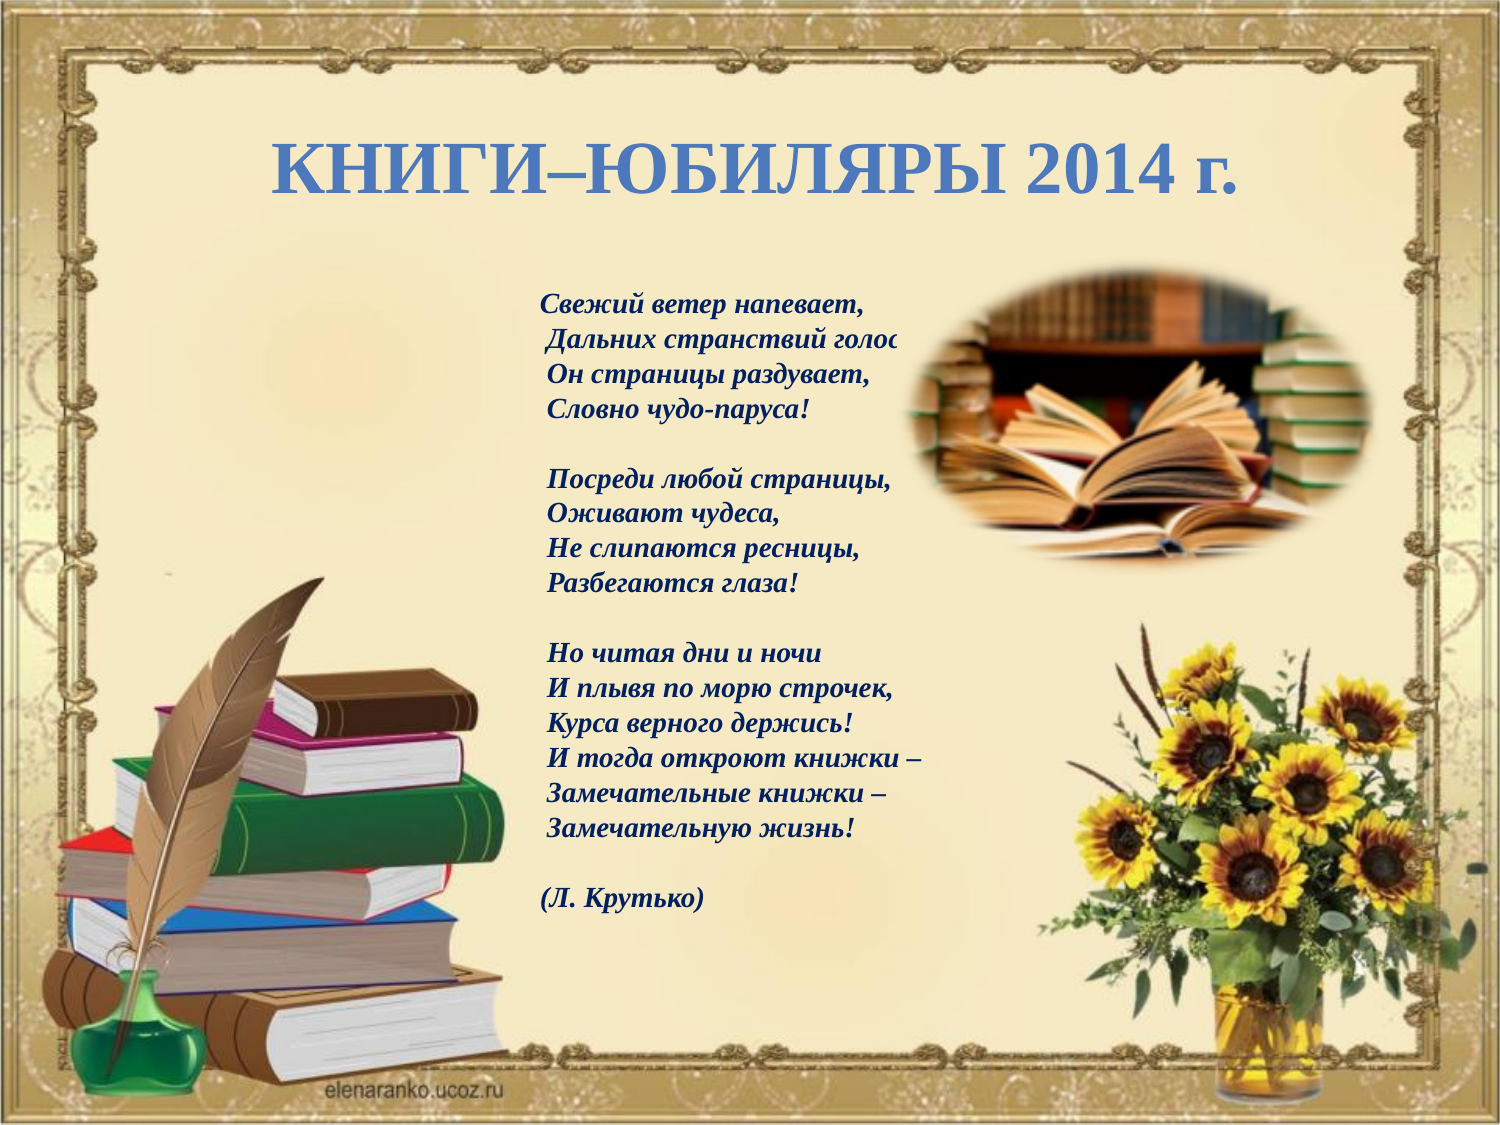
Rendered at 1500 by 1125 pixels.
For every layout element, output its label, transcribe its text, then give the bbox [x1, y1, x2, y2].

text_box Свежий ветер напевает, Дальних странствий голоса, Он страницы раздувает, Словно чудо-паруса! Посреди любой страницы, Оживают чудеса, Не слипаются ресницы, Разбегаются глаза! Но читая дни и ночи И плывя по морю строчек, Курса верного держись! И тогда откроют книжки – Замечательные книжки – Замечательную жизнь! (Л. Крутько) [524, 276, 986, 1011]
text_box Книги–юбиляры 2014 г. [256, 111, 1255, 217]
picture [0, 0, 1500, 1125]
